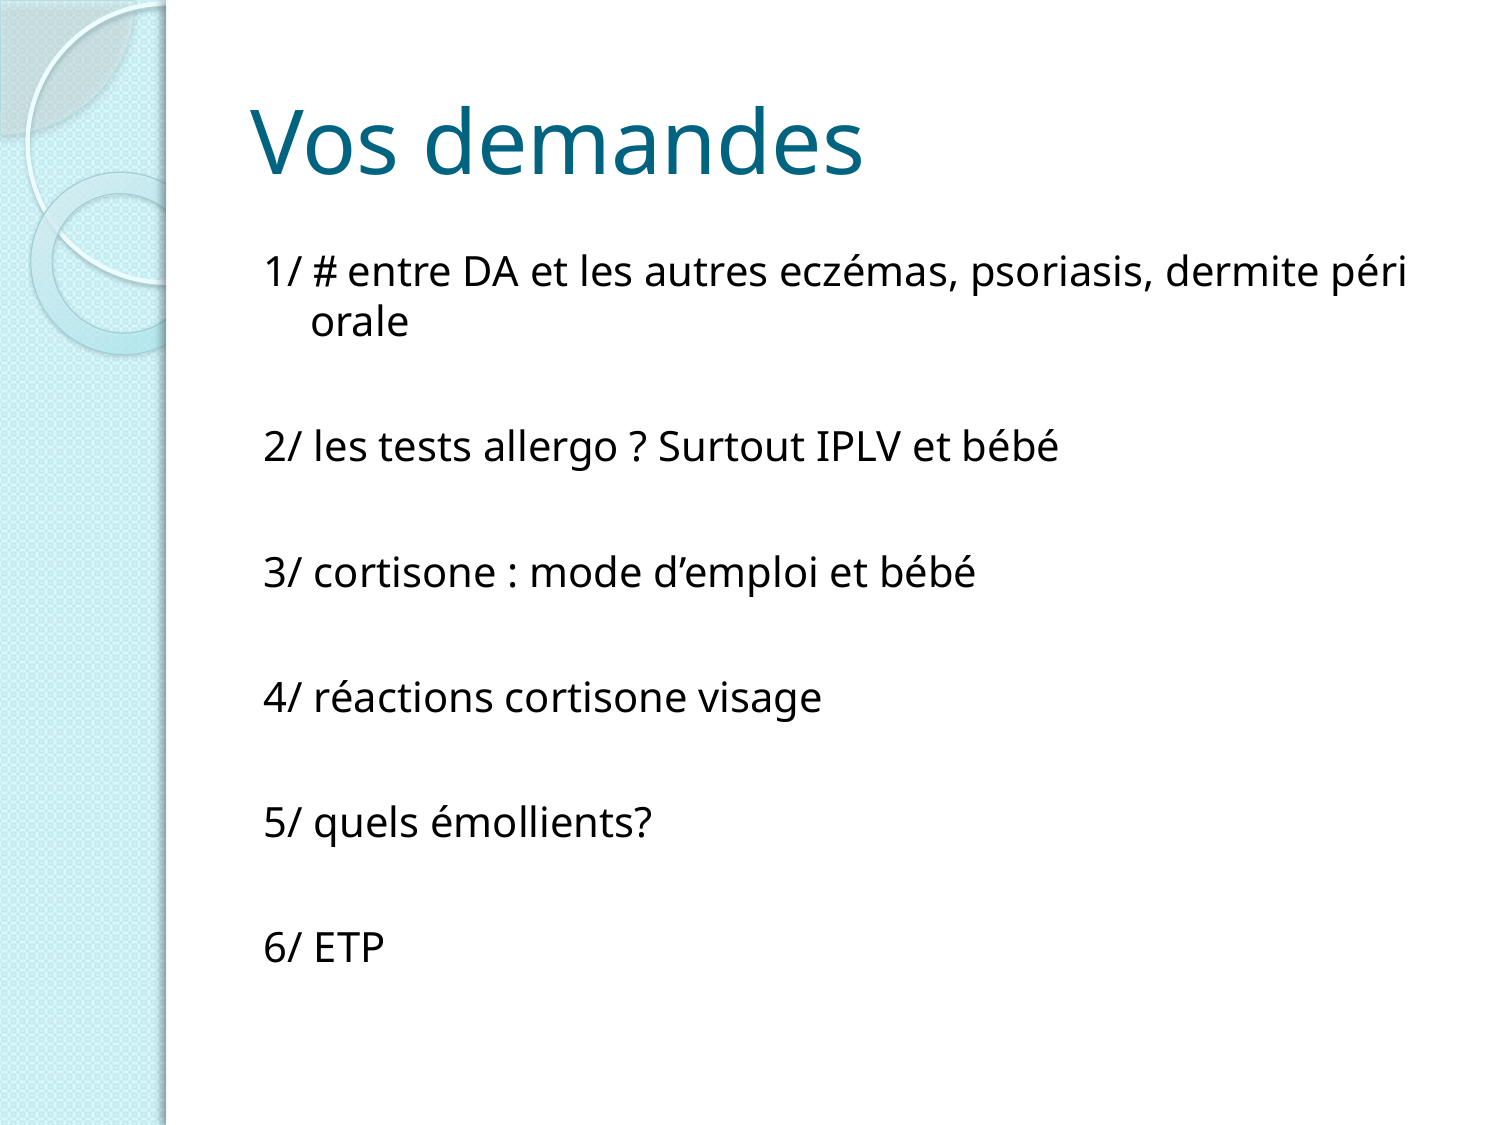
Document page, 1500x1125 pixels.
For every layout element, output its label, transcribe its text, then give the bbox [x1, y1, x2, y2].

list 1/  entre DA et les autres eczémas, psoriasis, dermite péri orale 2/ les tests allergo ? Surtout IPLV et bébé 3/ cortisone : mode d’emploi et bébé 4/ réactions cortisone visage 5/ quels émollients? 6/ ETP [235, 237, 1466, 1025]
title Vos demandes [235, 45, 1466, 233]
